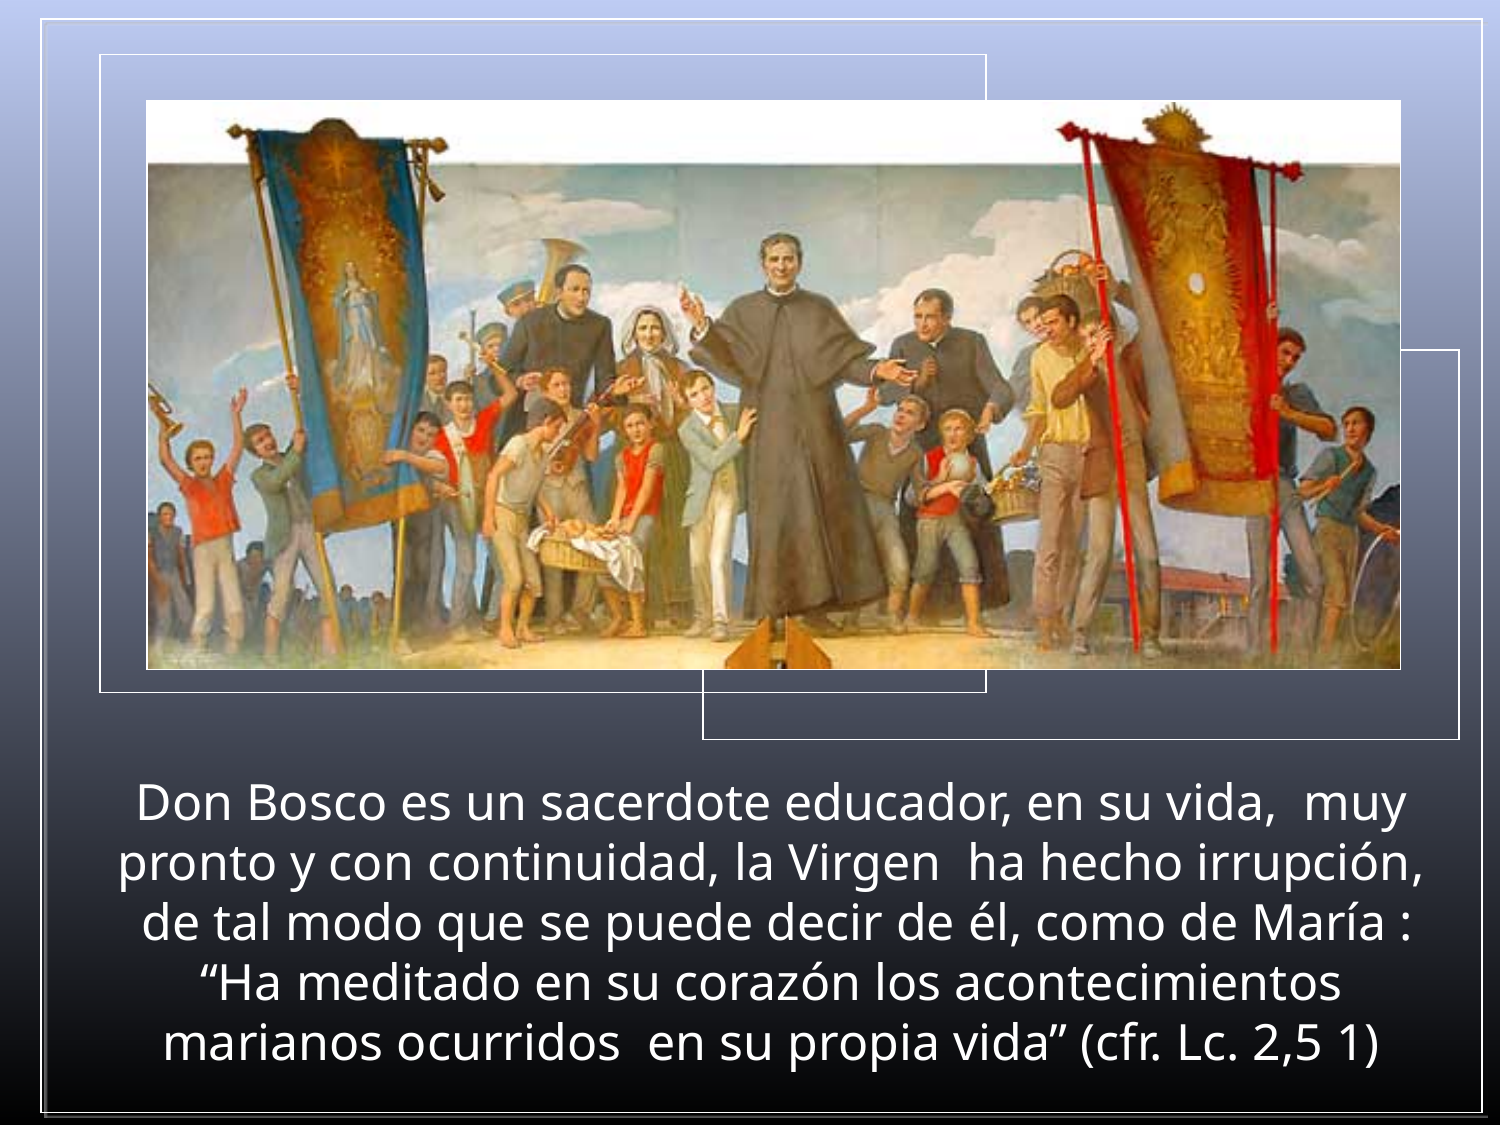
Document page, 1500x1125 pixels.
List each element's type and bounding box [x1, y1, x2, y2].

text_box [41, 19, 1483, 1113]
picture [147, 101, 1400, 669]
